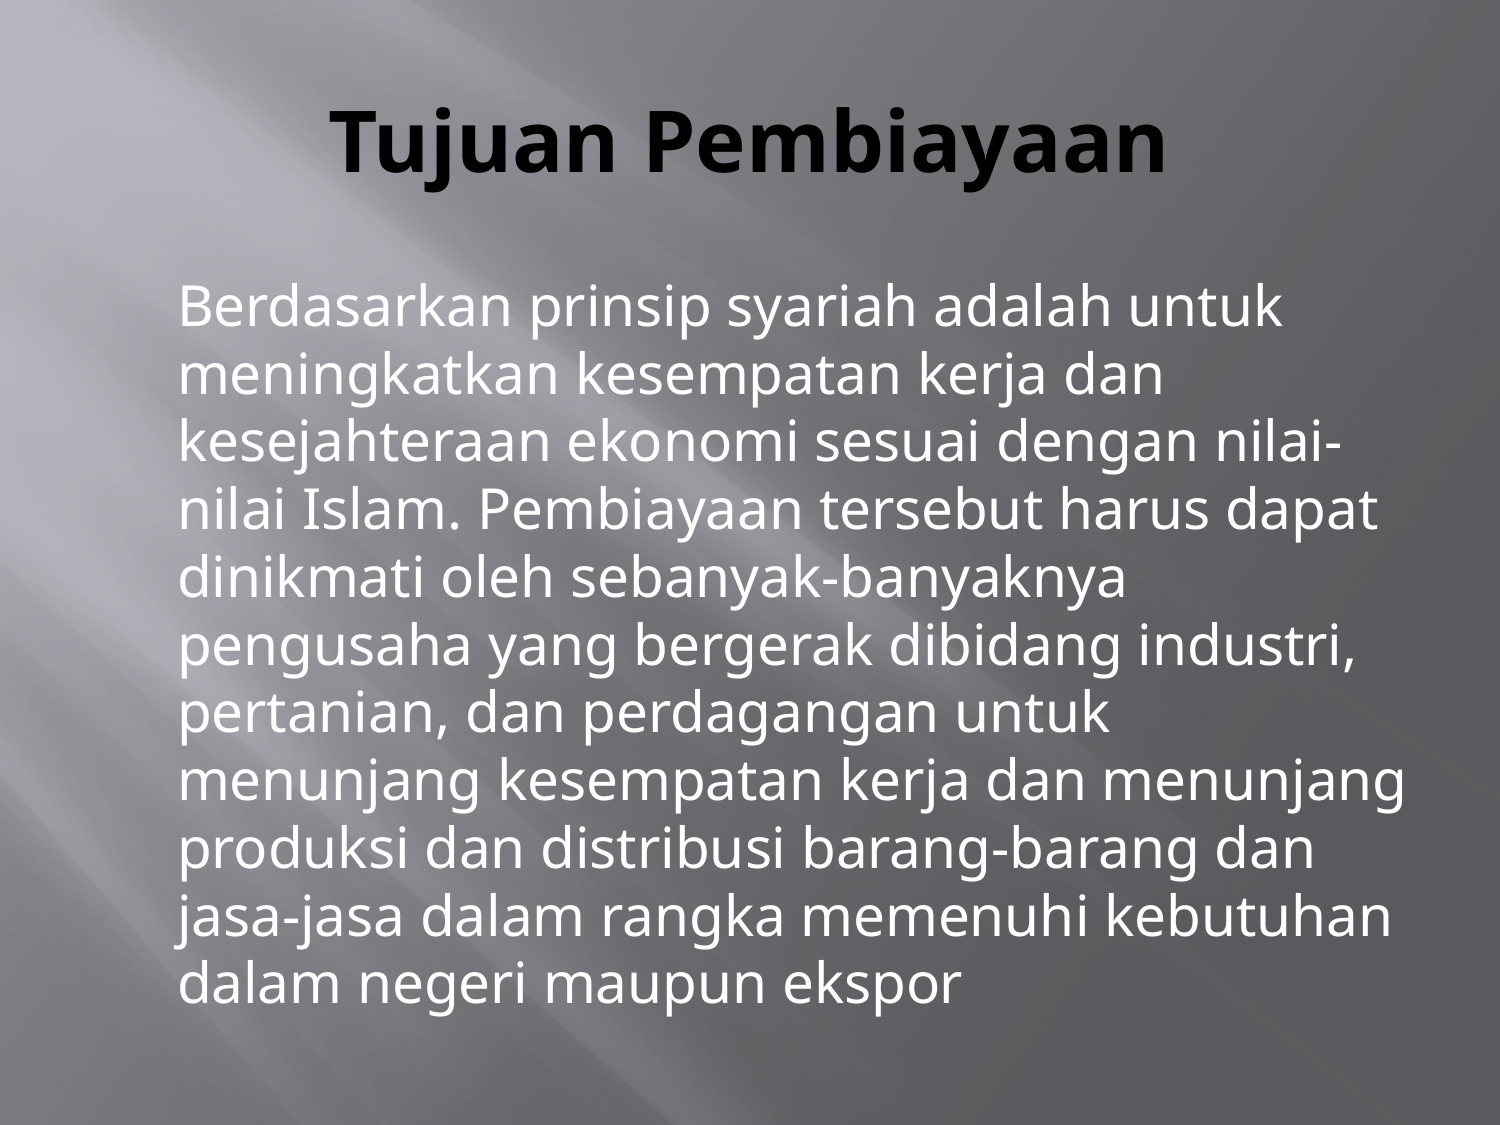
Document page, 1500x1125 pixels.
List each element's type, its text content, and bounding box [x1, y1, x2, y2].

title Tujuan Pembiayaan [75, 45, 1425, 233]
list Berdasarkan prinsip syariah adalah untuk meningkatkan kesempatan kerja dan kesejahteraan ekonomi sesuai dengan nilai-nilai Islam. Pembiayaan tersebut harus dapat dinikmati oleh sebanyak-banyaknya pengusaha yang bergerak dibidang industri, pertanian, dan perdagangan untuk menunjang kesempatan kerja dan menunjang produksi dan distribusi barang-barang dan jasa-jasa dalam rangka memenuhi kebutuhan dalam negeri maupun ekspor [75, 262, 1425, 1035]
